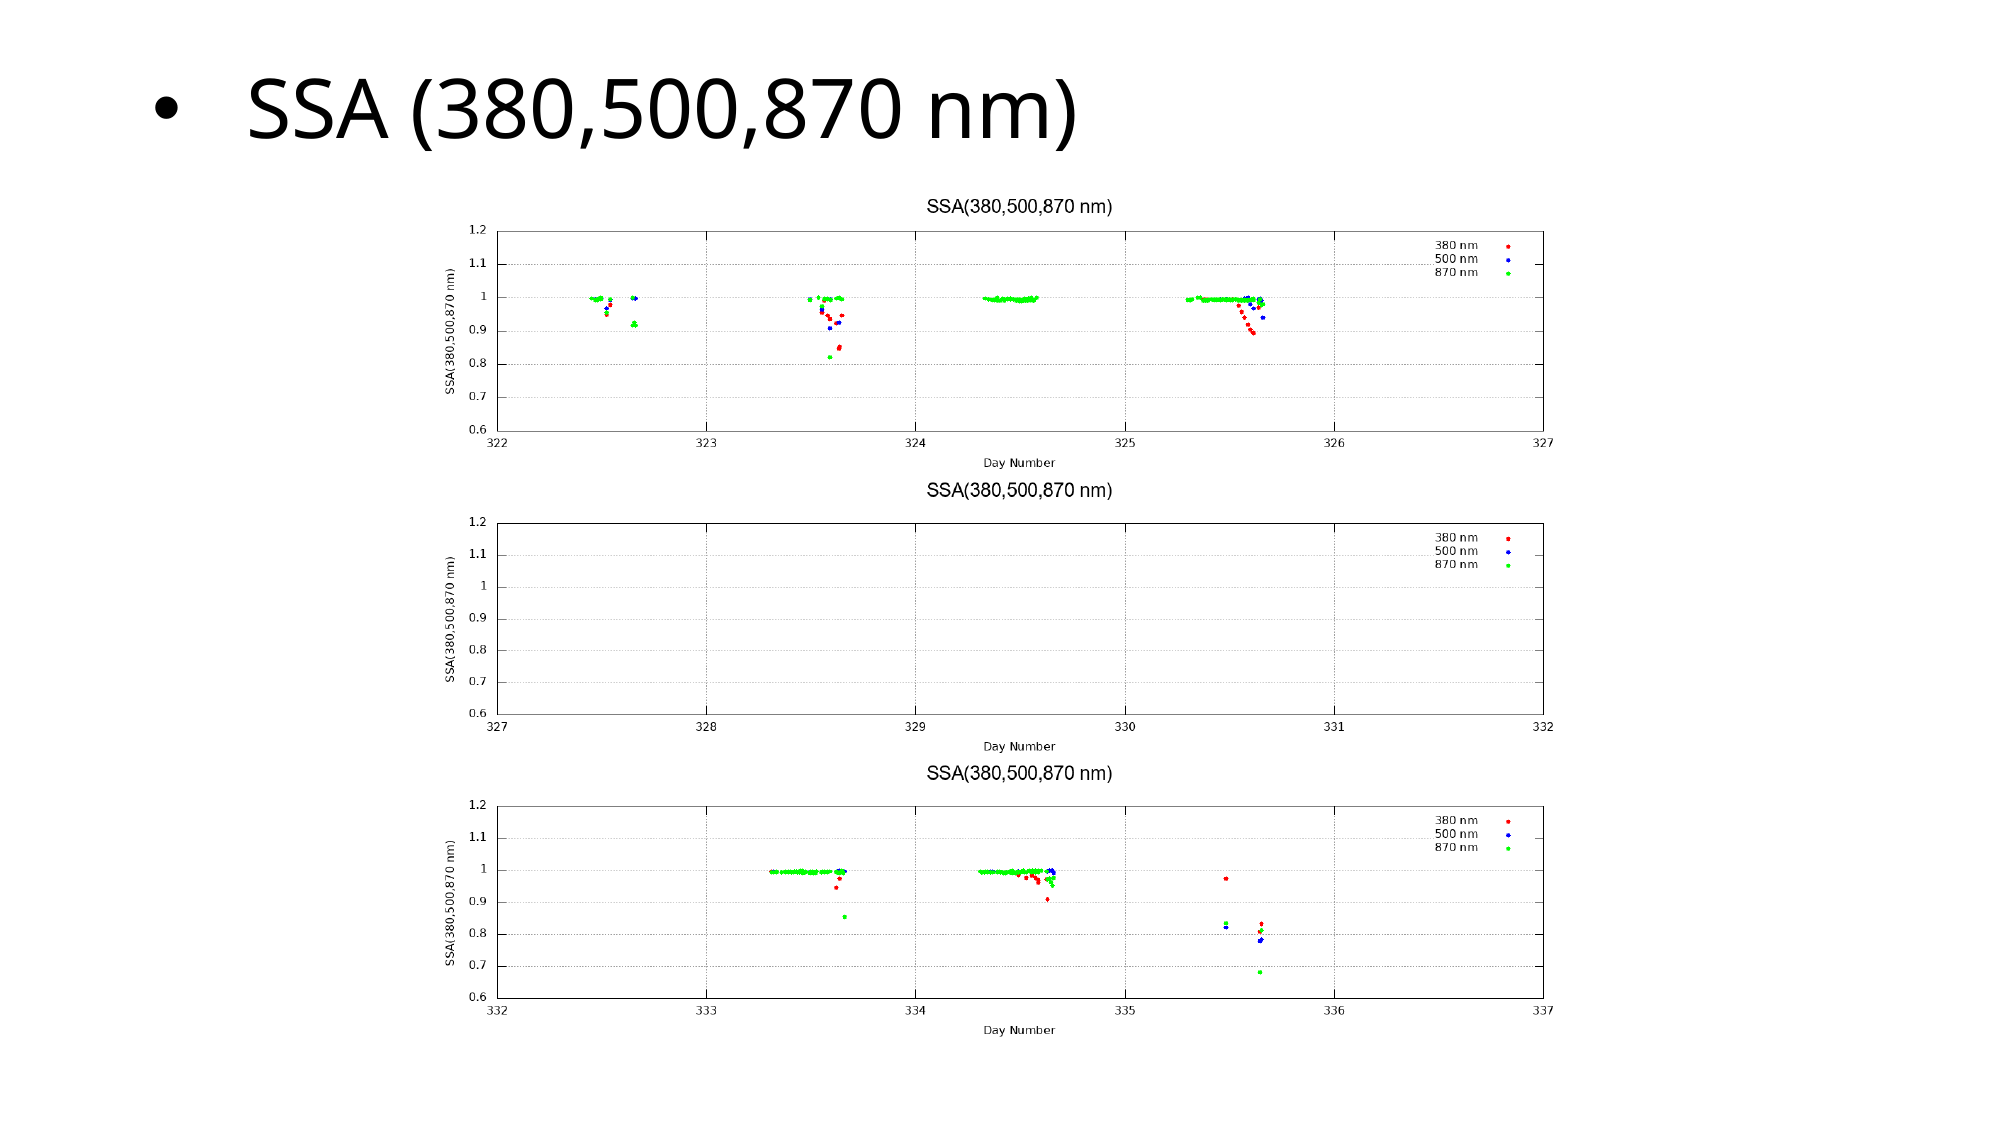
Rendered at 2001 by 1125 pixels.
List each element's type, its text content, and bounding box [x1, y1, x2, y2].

title SSA (380,500,870 nm) [137, 59, 1863, 165]
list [433, 190, 1567, 1041]
